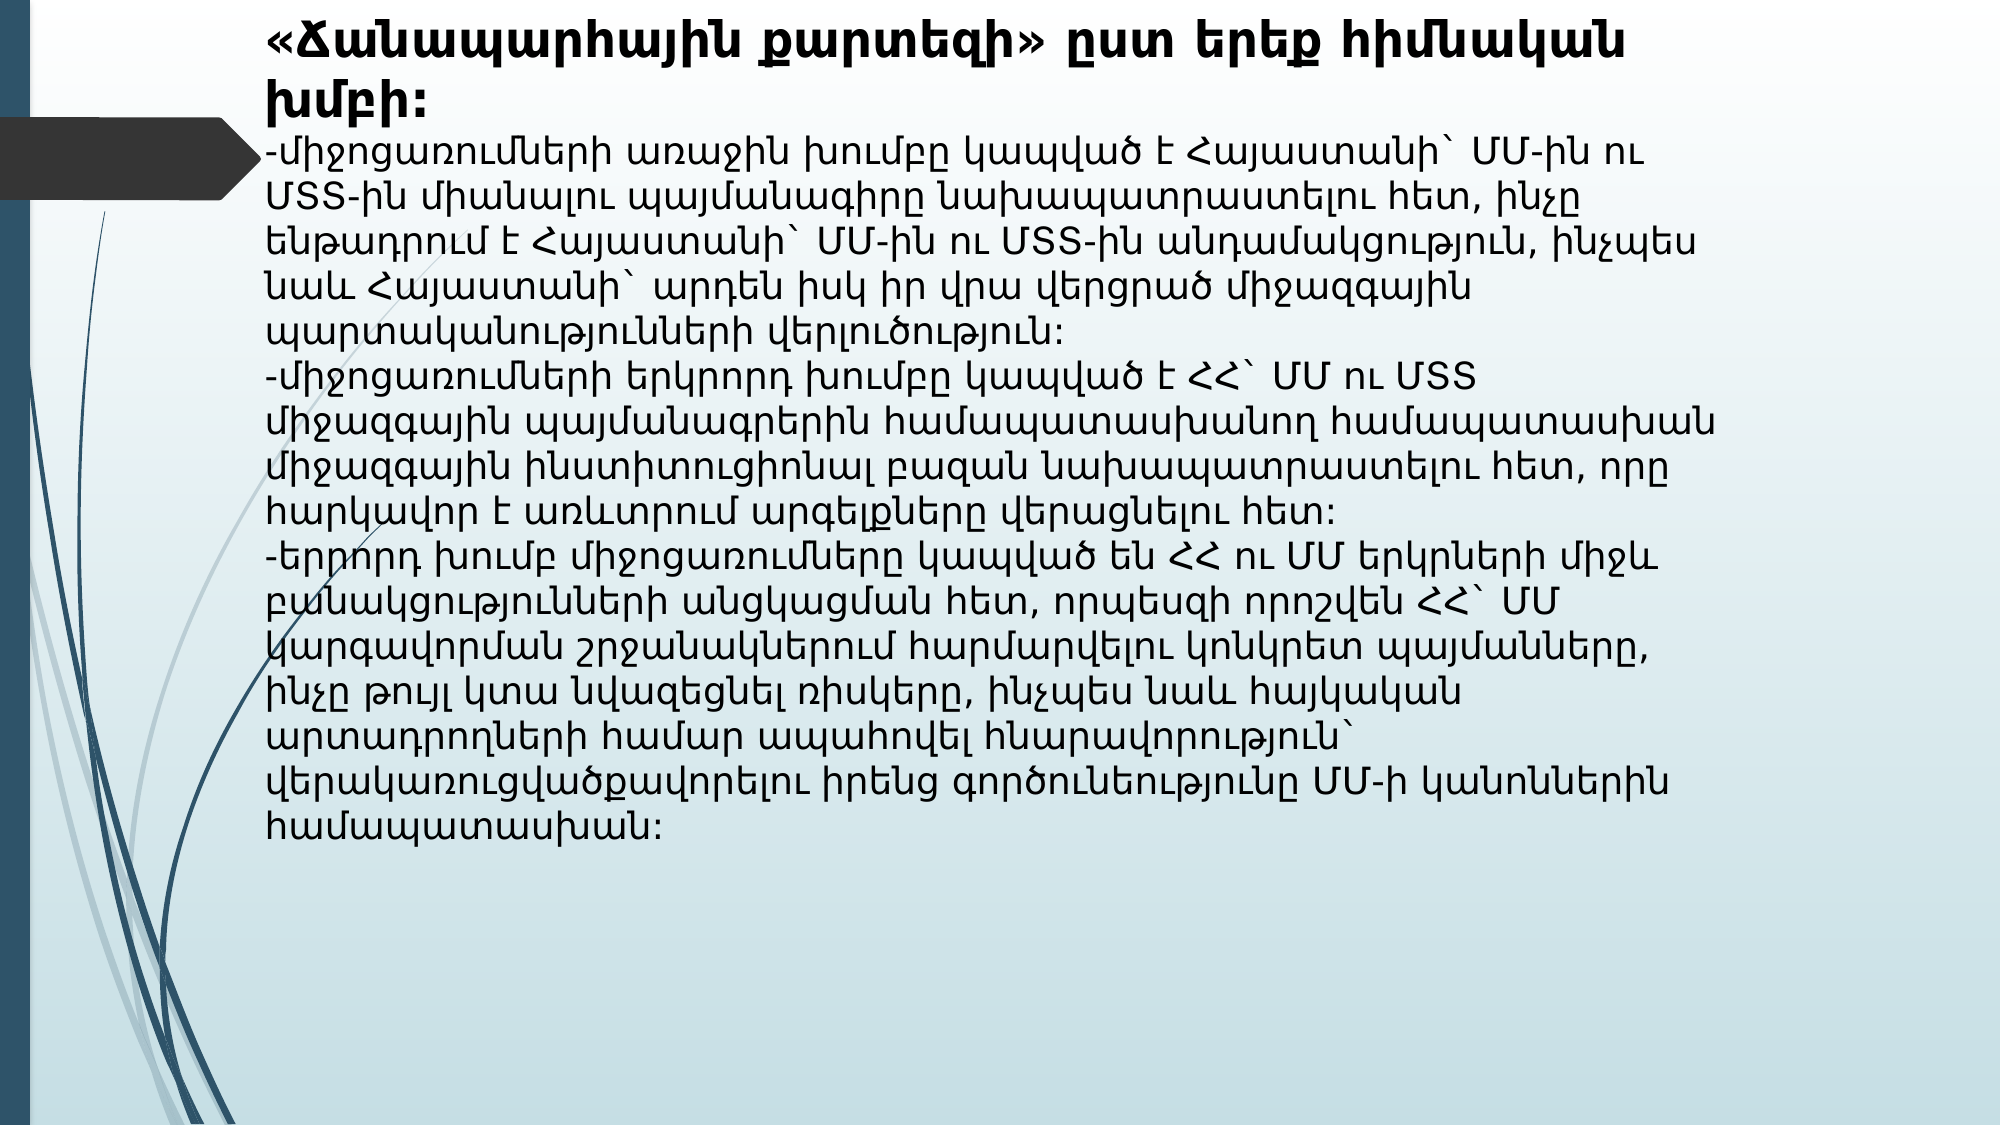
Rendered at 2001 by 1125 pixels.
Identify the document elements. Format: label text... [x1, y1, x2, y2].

text_box «Ճանապարհային քարտեզի» ըստ երեք հիմնական խմբի: -միջոցառումների առաջին խումբը կապված է Հայաստանի` ՄՄ-ին ու ՄՏՏ-ին միանալու պայմանագիրը նախապատրաստելու հետ, ինչը ենթադրում է Հայաստանի` ՄՄ-ին ու ՄՏՏ-ին անդամակցություն, ինչպես նաև Հայաստանի` արդեն իսկ իր վրա վերցրած միջազգային պարտականությունների վերլուծություն: -միջոցառումների երկրորդ խումբը կապված է ՀՀ` ՄՄ ու ՄՏՏ միջազգային պայմանագրերին համապատասխանող համապատասխան միջազգային ինստիտուցիոնալ բազան նախապատրաստելու հետ, որը հարկավոր է առևտրում արգելքները վերացնելու հետ: -երրորդ խումբ միջոցառումները կապված են ՀՀ ու ՄՄ երկրների միջև բանակցությունների անցկացման հետ, որպեսզի որոշվեն ՀՀ` ՄՄ կարգավորման շրջանակներում հարմարվելու կոնկրետ պայմանները, ինչը թույլ կտա նվազեցնել ռիսկերը, ինչպես նաև հայկական արտադրողների համար ապահովել հնարավորություն` վերակառուցվածքավորելու իրենց գործունեությունը ՄՄ-ի կանոններին համապատասխան: [249, 0, 1750, 855]
